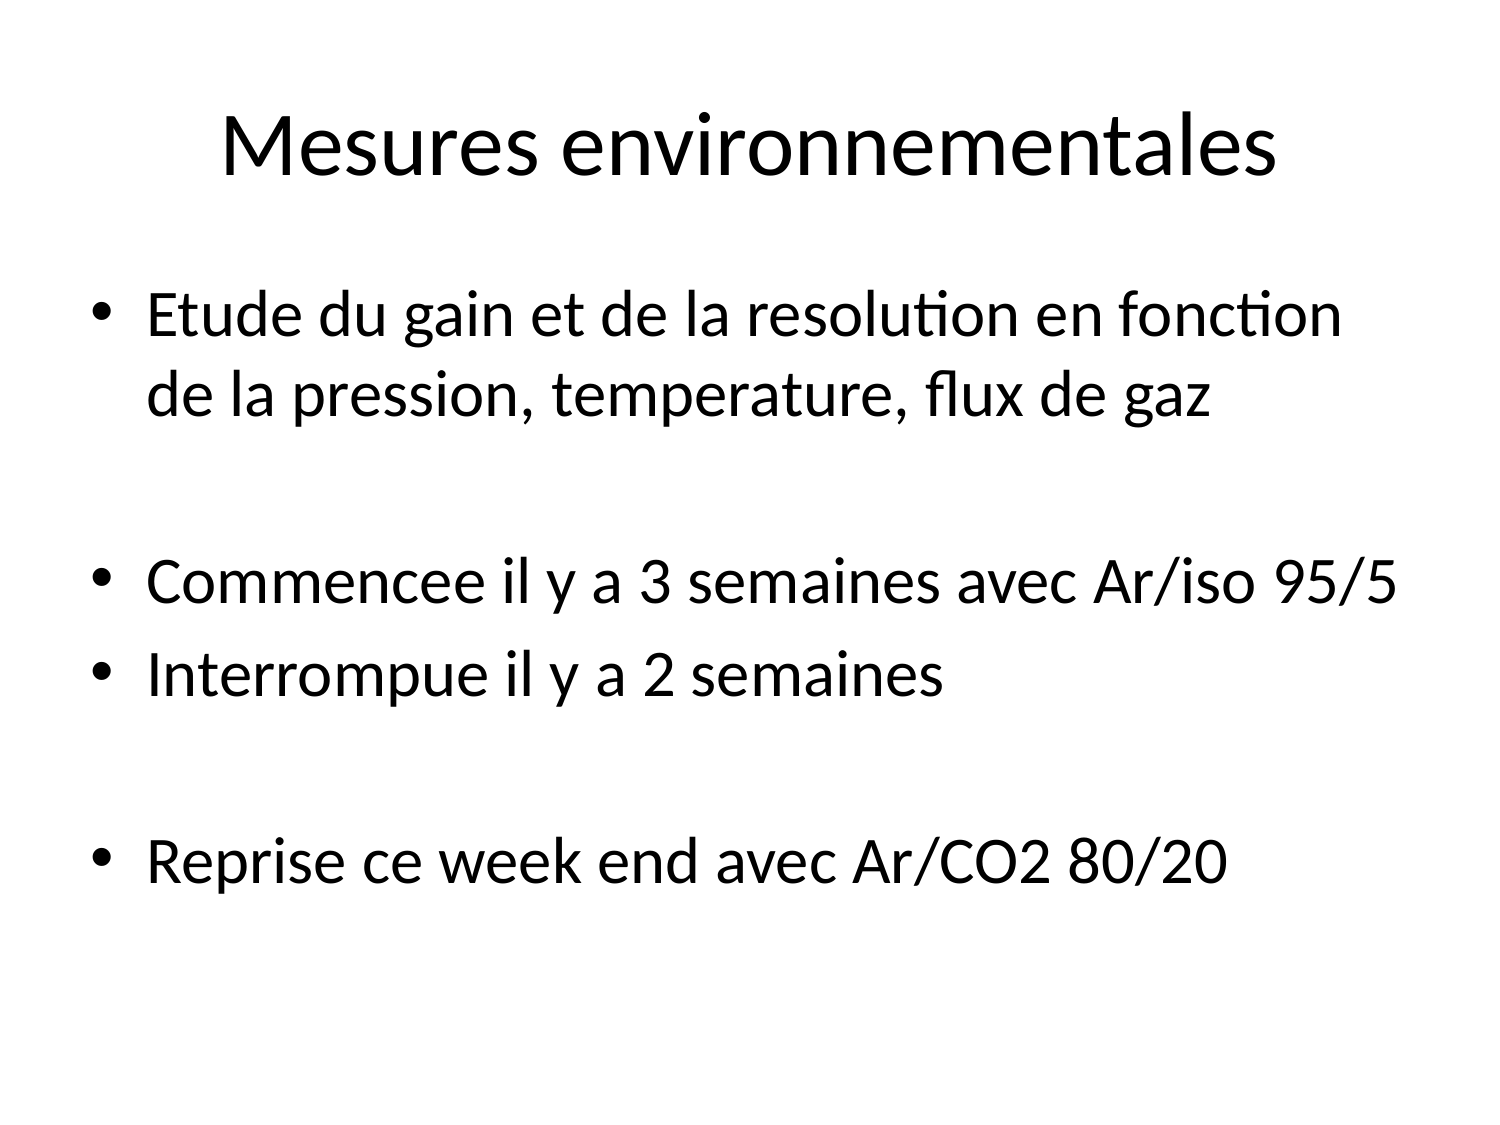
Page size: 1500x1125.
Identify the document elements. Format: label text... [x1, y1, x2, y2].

list Etude du gain et de la resolution en fonction de la pression, temperature, flux de gaz Commencee il y a 3 semaines avec Ar/iso 95/5 Interrompue il y a 2 semaines Reprise ce week end avec Ar/CO2 80/20 [75, 262, 1425, 1005]
title Mesures environnementales [75, 45, 1425, 233]
